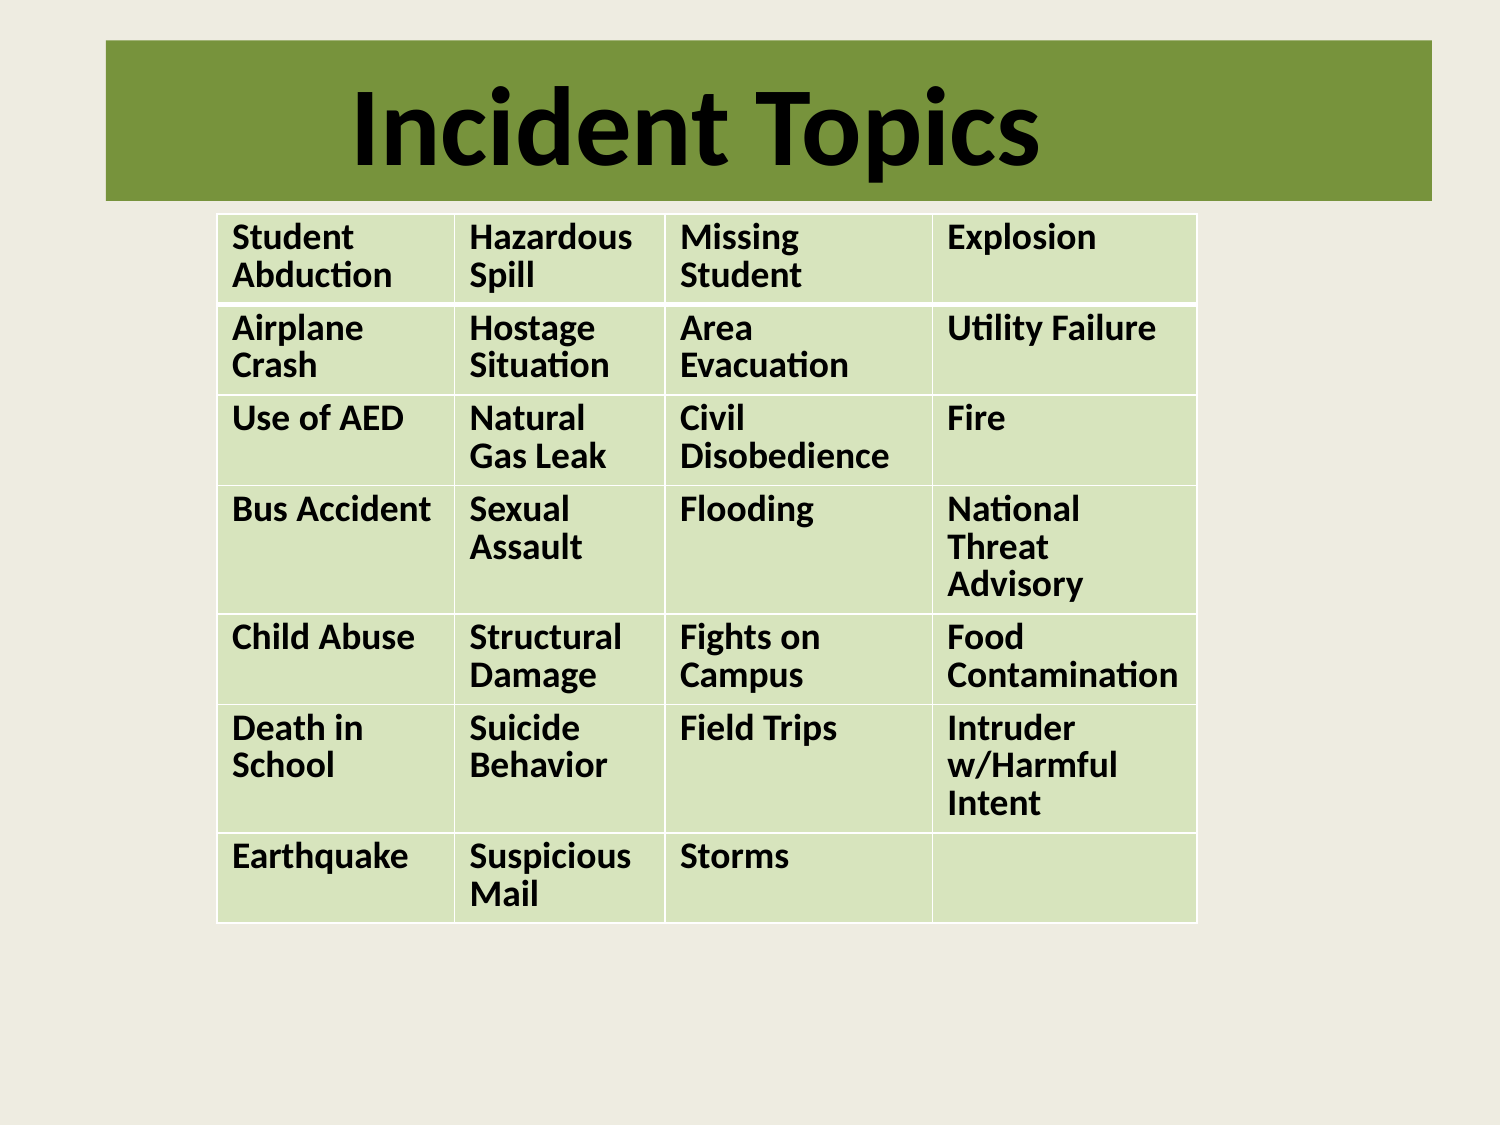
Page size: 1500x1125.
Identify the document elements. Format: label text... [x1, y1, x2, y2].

table_cell Food Contamination [933, 615, 1196, 704]
table_header Explosion [933, 215, 1196, 302]
table_cell Area Evacuation [666, 307, 932, 394]
table_cell [933, 834, 1196, 922]
table_cell Fire [933, 396, 1196, 485]
table_cell Bus Accident [218, 486, 454, 613]
table_cell Utility Failure [933, 307, 1196, 394]
table_cell Storms [666, 834, 932, 922]
table_cell Field Trips [666, 705, 932, 832]
table_cell Natural Gas Leak [455, 396, 664, 485]
table_cell National Threat Advisory [933, 486, 1196, 613]
table_cell Civil Disobedience [666, 396, 932, 485]
table_cell Sexual Assault [455, 486, 664, 613]
table_cell Child Abuse [218, 615, 454, 704]
table_cell Intruder w/Harmful Intent [933, 705, 1196, 832]
table_cell Death in School [218, 705, 454, 832]
table_cell Use of AED [218, 396, 454, 485]
table_header Hazardous Spill [455, 215, 664, 302]
table_cell Flooding [666, 486, 932, 613]
table_cell Suspicious Mail [455, 834, 664, 922]
table_cell Earthquake [218, 834, 454, 922]
title Incident Topics [105, 40, 1432, 201]
table_header Missing Student [666, 215, 932, 302]
table_header Student Abduction [218, 215, 454, 302]
table_cell Hostage Situation [455, 307, 664, 394]
table_cell Fights on Campus [666, 615, 932, 704]
table_cell Suicide Behavior [455, 705, 664, 832]
table_cell Structural Damage [455, 615, 664, 704]
table_cell Airplane Crash [218, 307, 454, 394]
